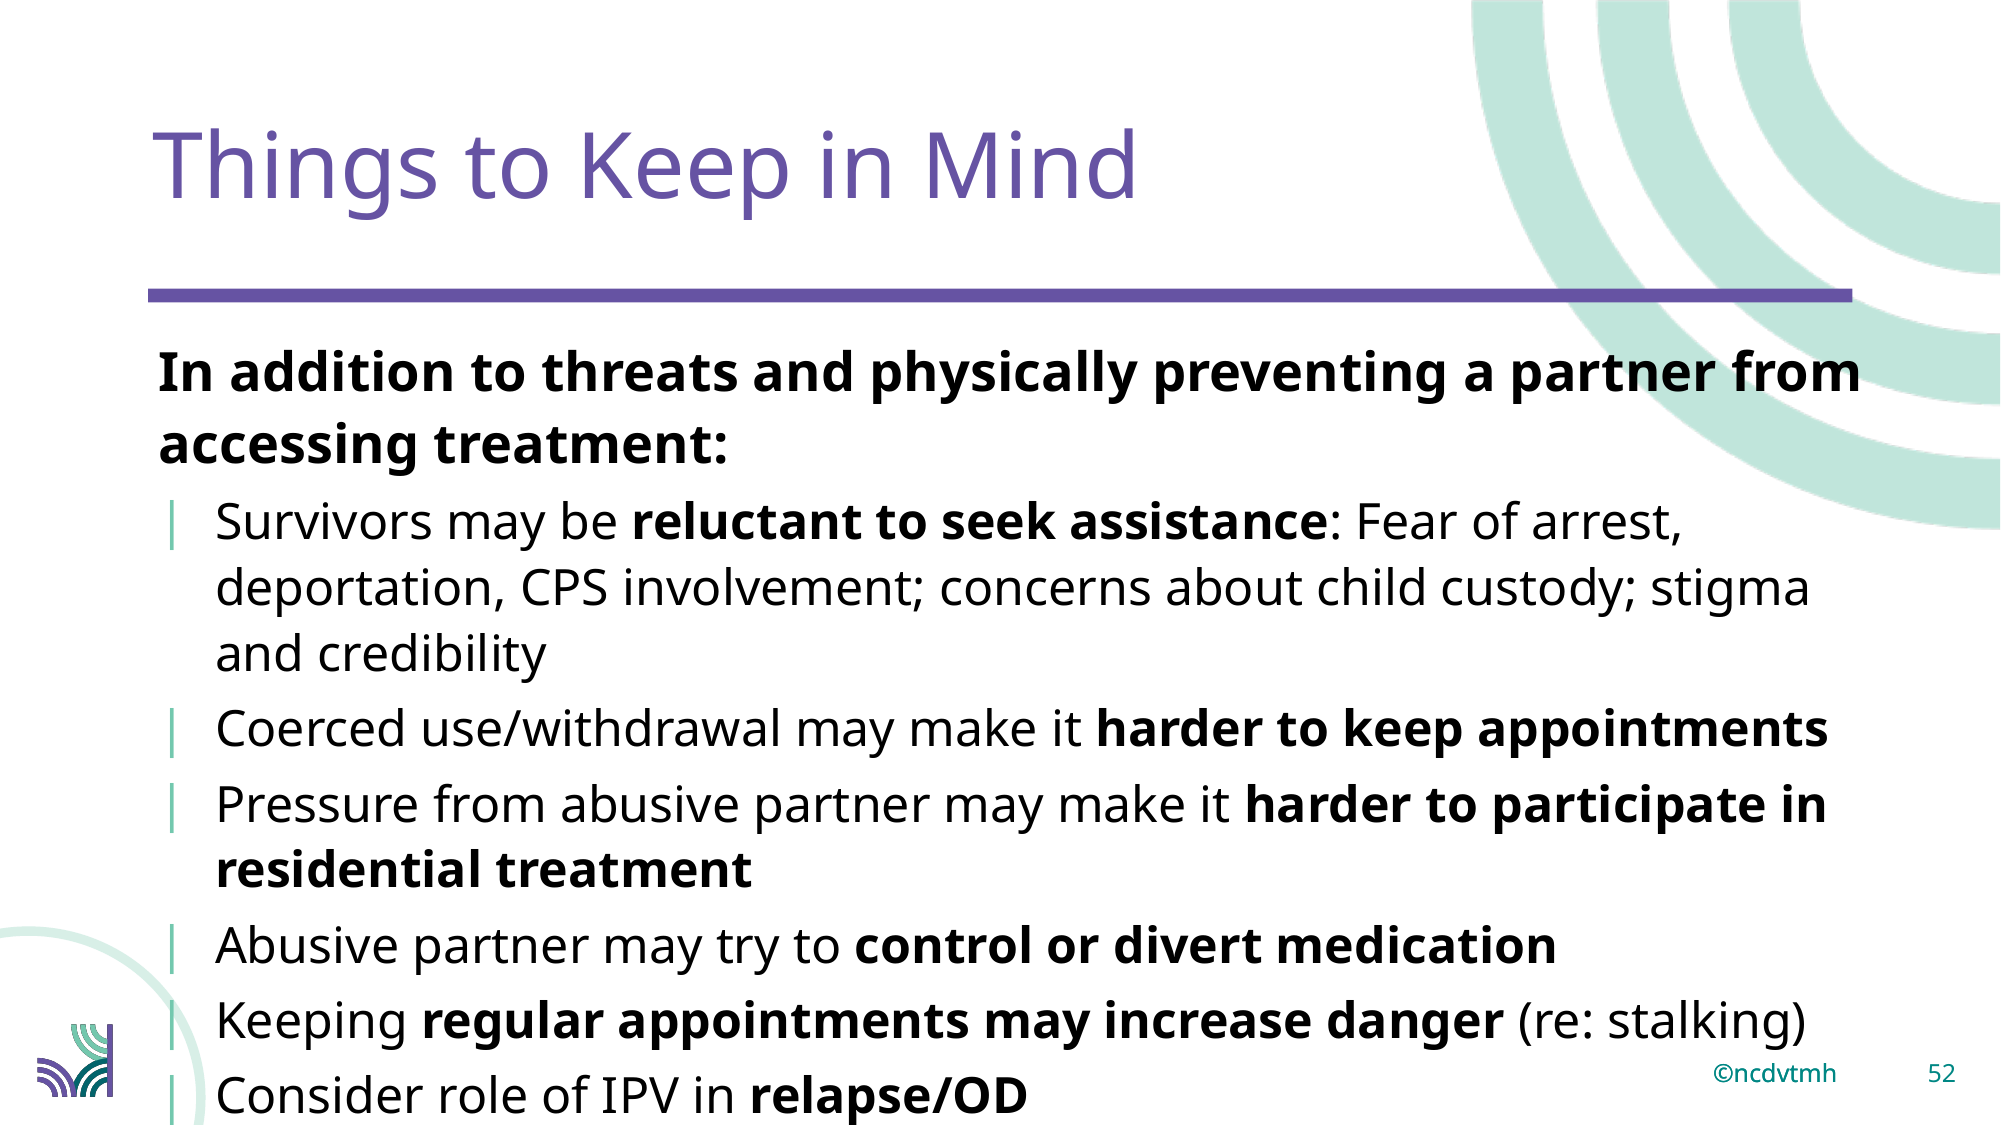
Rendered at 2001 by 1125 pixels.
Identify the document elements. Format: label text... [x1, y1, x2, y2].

picture [28, 1016, 122, 1105]
title Things to Keep in Mind [137, 59, 1863, 278]
list In addition to threats and physically preventing a partner from accessing treatment: Survivors may be reluctant to seek assistance: Fear of arrest, deportation, CPS involvement; concerns about child custody; stigma and credibility Coerced use/withdrawal may make it harder to keep appointments Pressure from abusive partner may make it harder to participate in residential treatment Abusive partner may try to control or divert medication Keeping regular appointments may increase danger (re: stalking) Consider role of IPV in relapse/OD [137, 323, 1928, 802]
list 52 [1870, 1043, 1972, 1106]
picture [1318, 0, 2001, 675]
